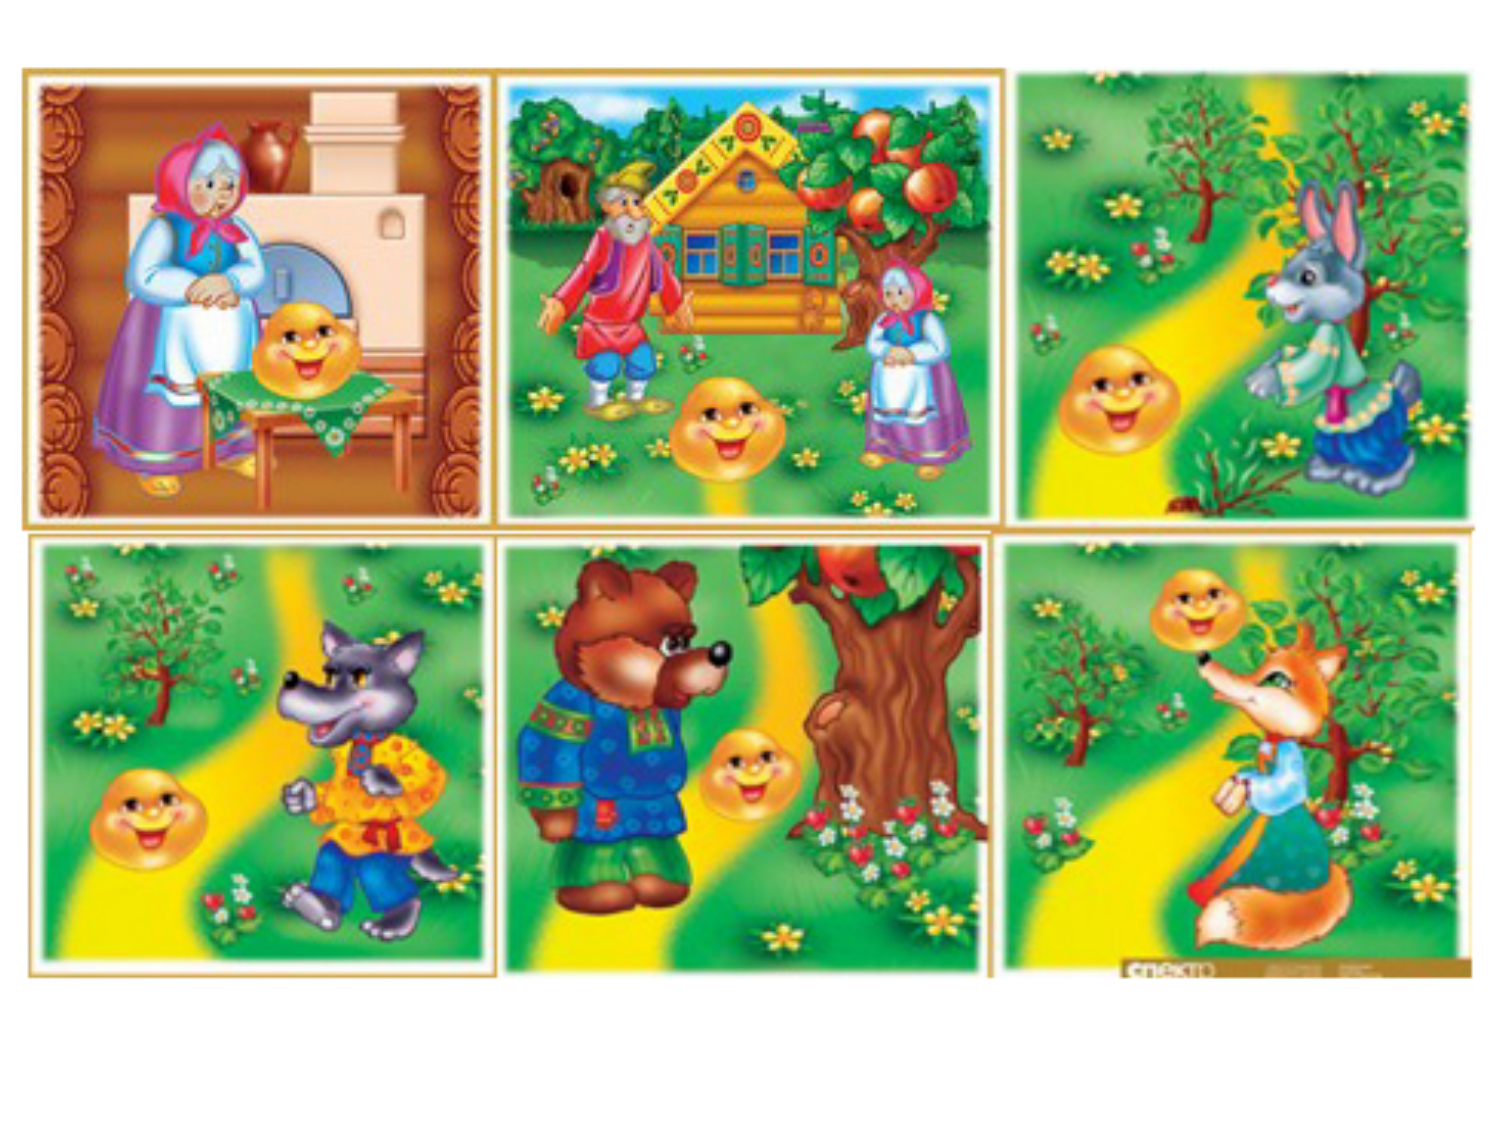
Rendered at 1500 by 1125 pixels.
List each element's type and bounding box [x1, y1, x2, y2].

picture [17, 66, 1482, 988]
